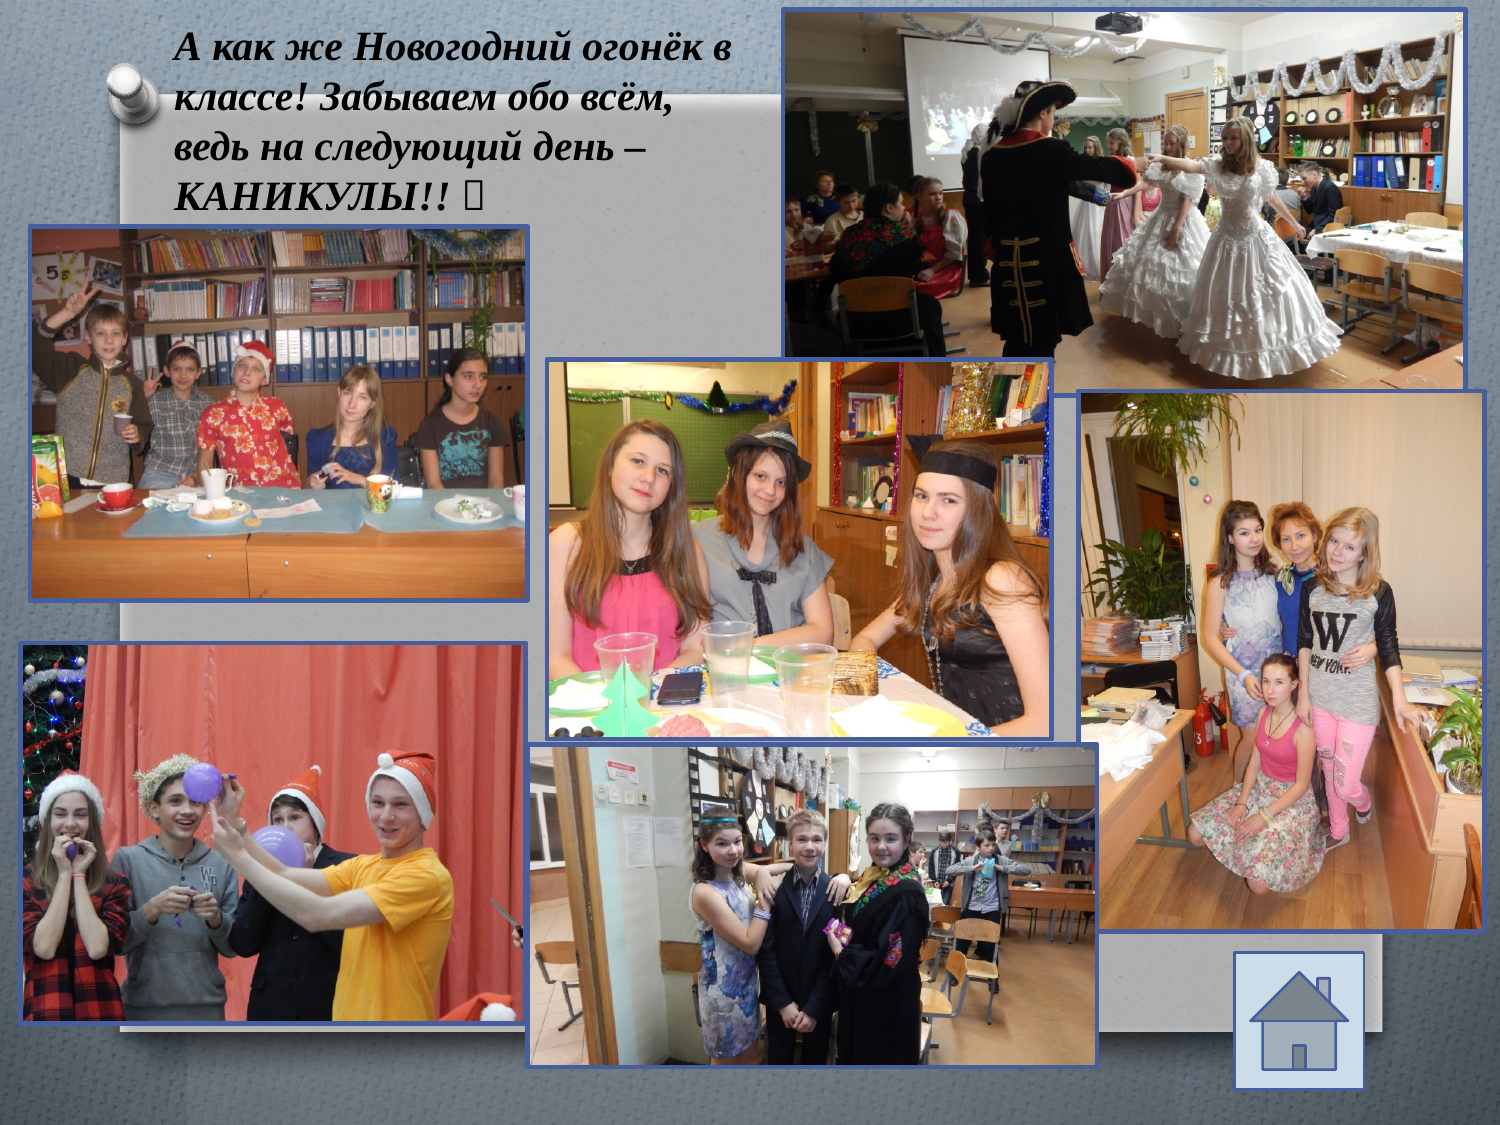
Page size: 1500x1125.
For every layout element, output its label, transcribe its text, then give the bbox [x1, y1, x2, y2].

picture [22, 644, 524, 1022]
text_box [1233, 951, 1365, 1091]
picture [32, 228, 526, 599]
text_box А как же Новогодний огонёк в классе! Забываем обо всём, ведь на следующий день – КАНИКУЛЫ!!  [159, 11, 762, 226]
picture [75, 29, 159, 153]
picture [529, 11, 1483, 1065]
